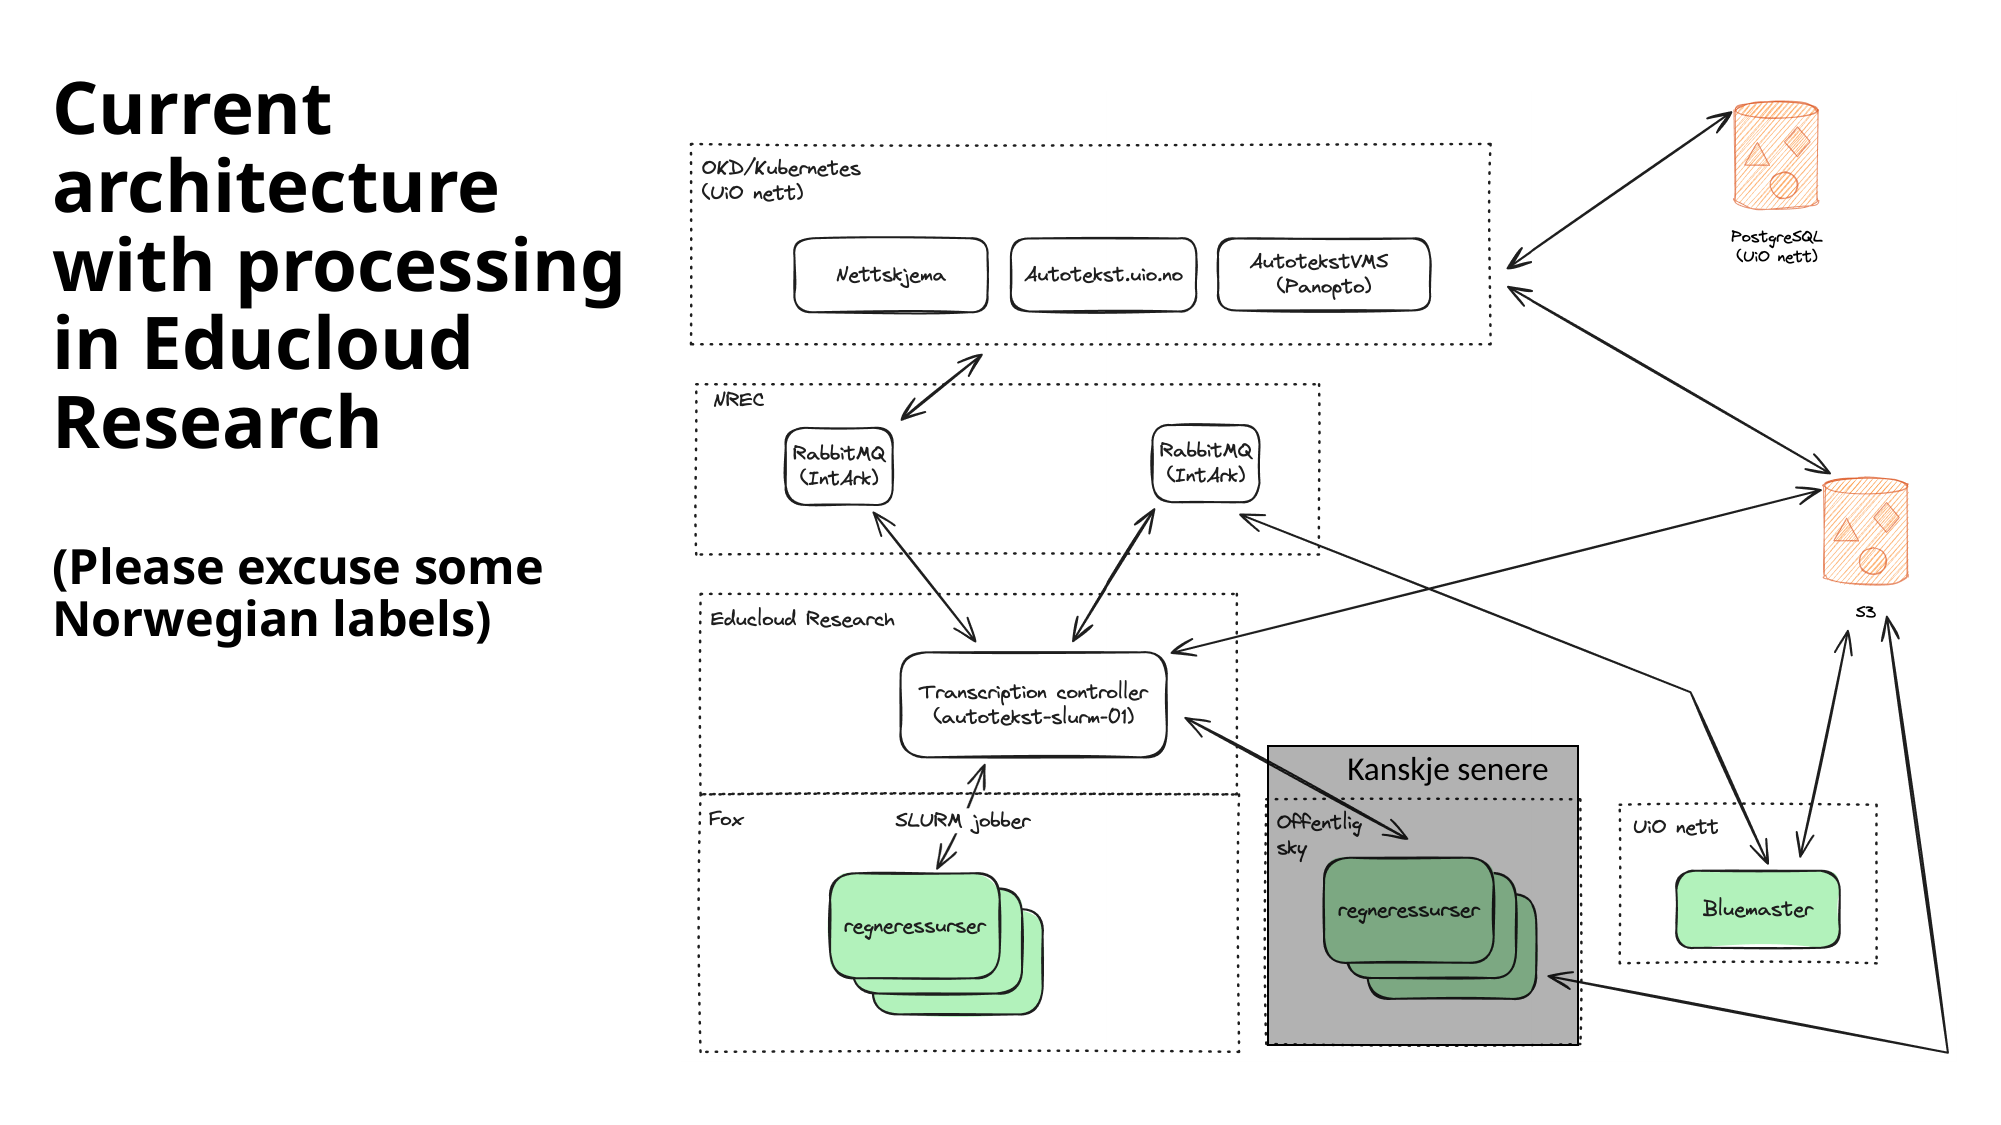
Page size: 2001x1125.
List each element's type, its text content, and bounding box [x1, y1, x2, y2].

picture [681, 91, 1957, 1062]
title Current architecture with processing in Educloud Research (Please excuse some Norwegian labels) [37, 59, 653, 717]
